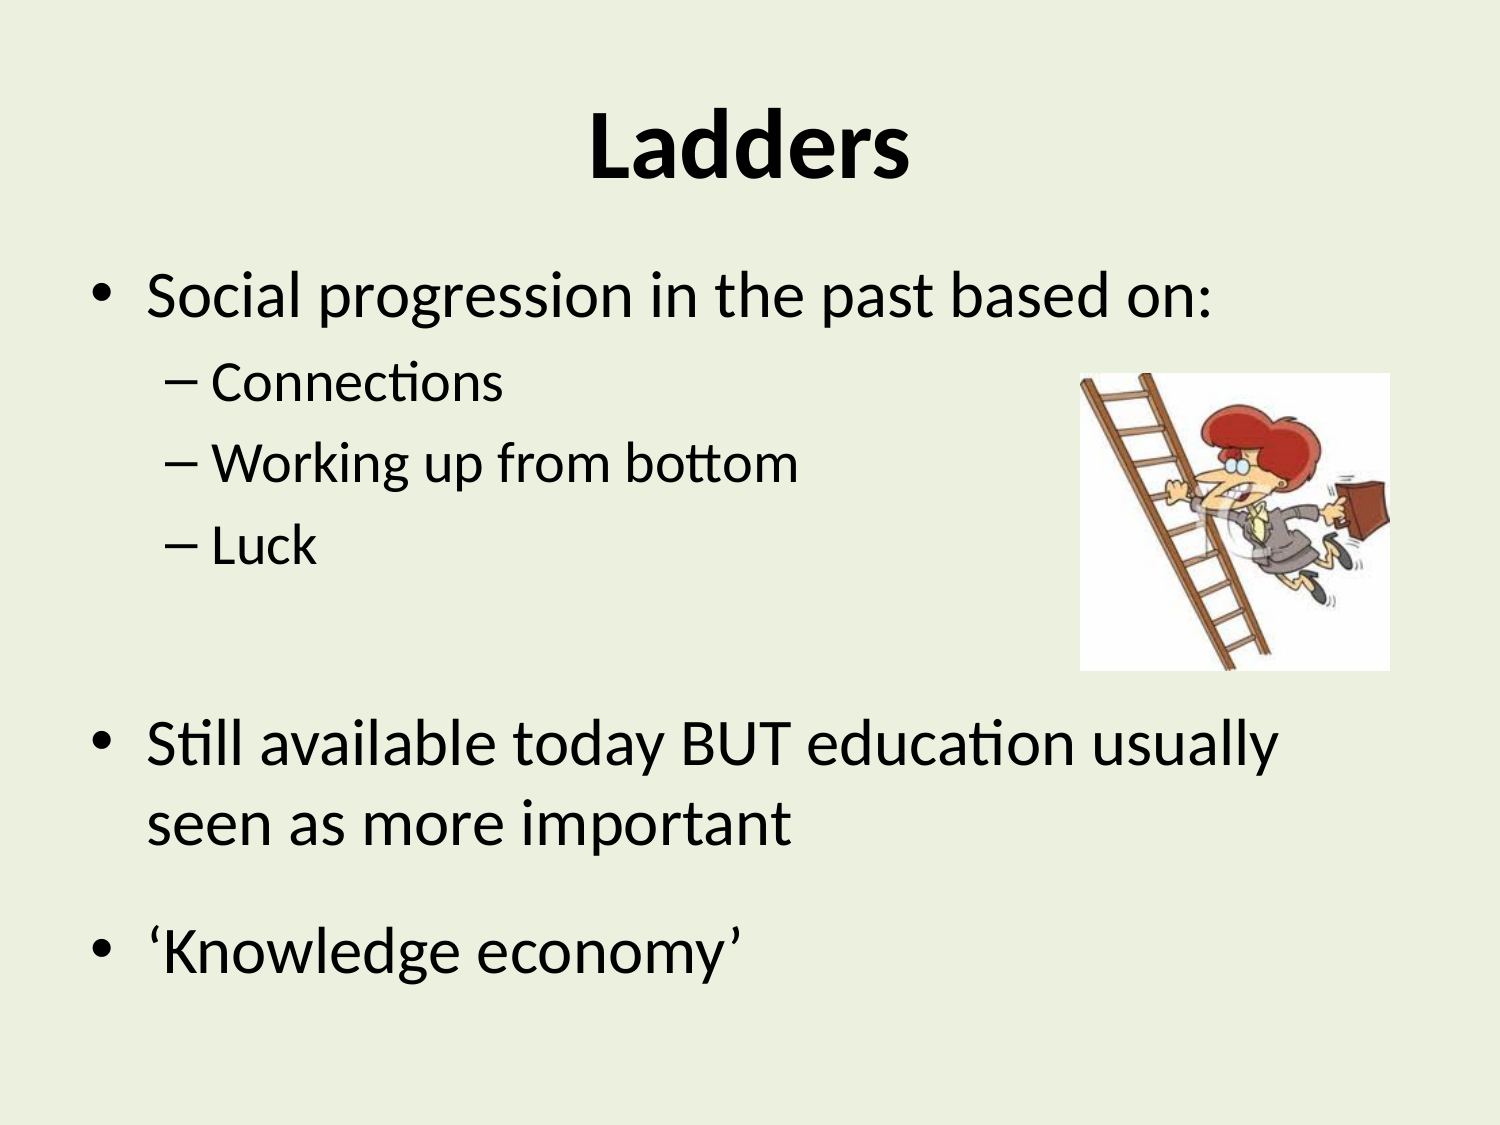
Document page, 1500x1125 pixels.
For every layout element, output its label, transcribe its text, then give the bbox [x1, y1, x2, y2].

title Ladders [75, 45, 1425, 233]
list Social progression in the past based on: Connections Working up from bottom Luck Still available today BUT education usually seen as more important ‘Knowledge economy’ [75, 243, 1425, 1071]
picture [1080, 373, 1391, 671]
